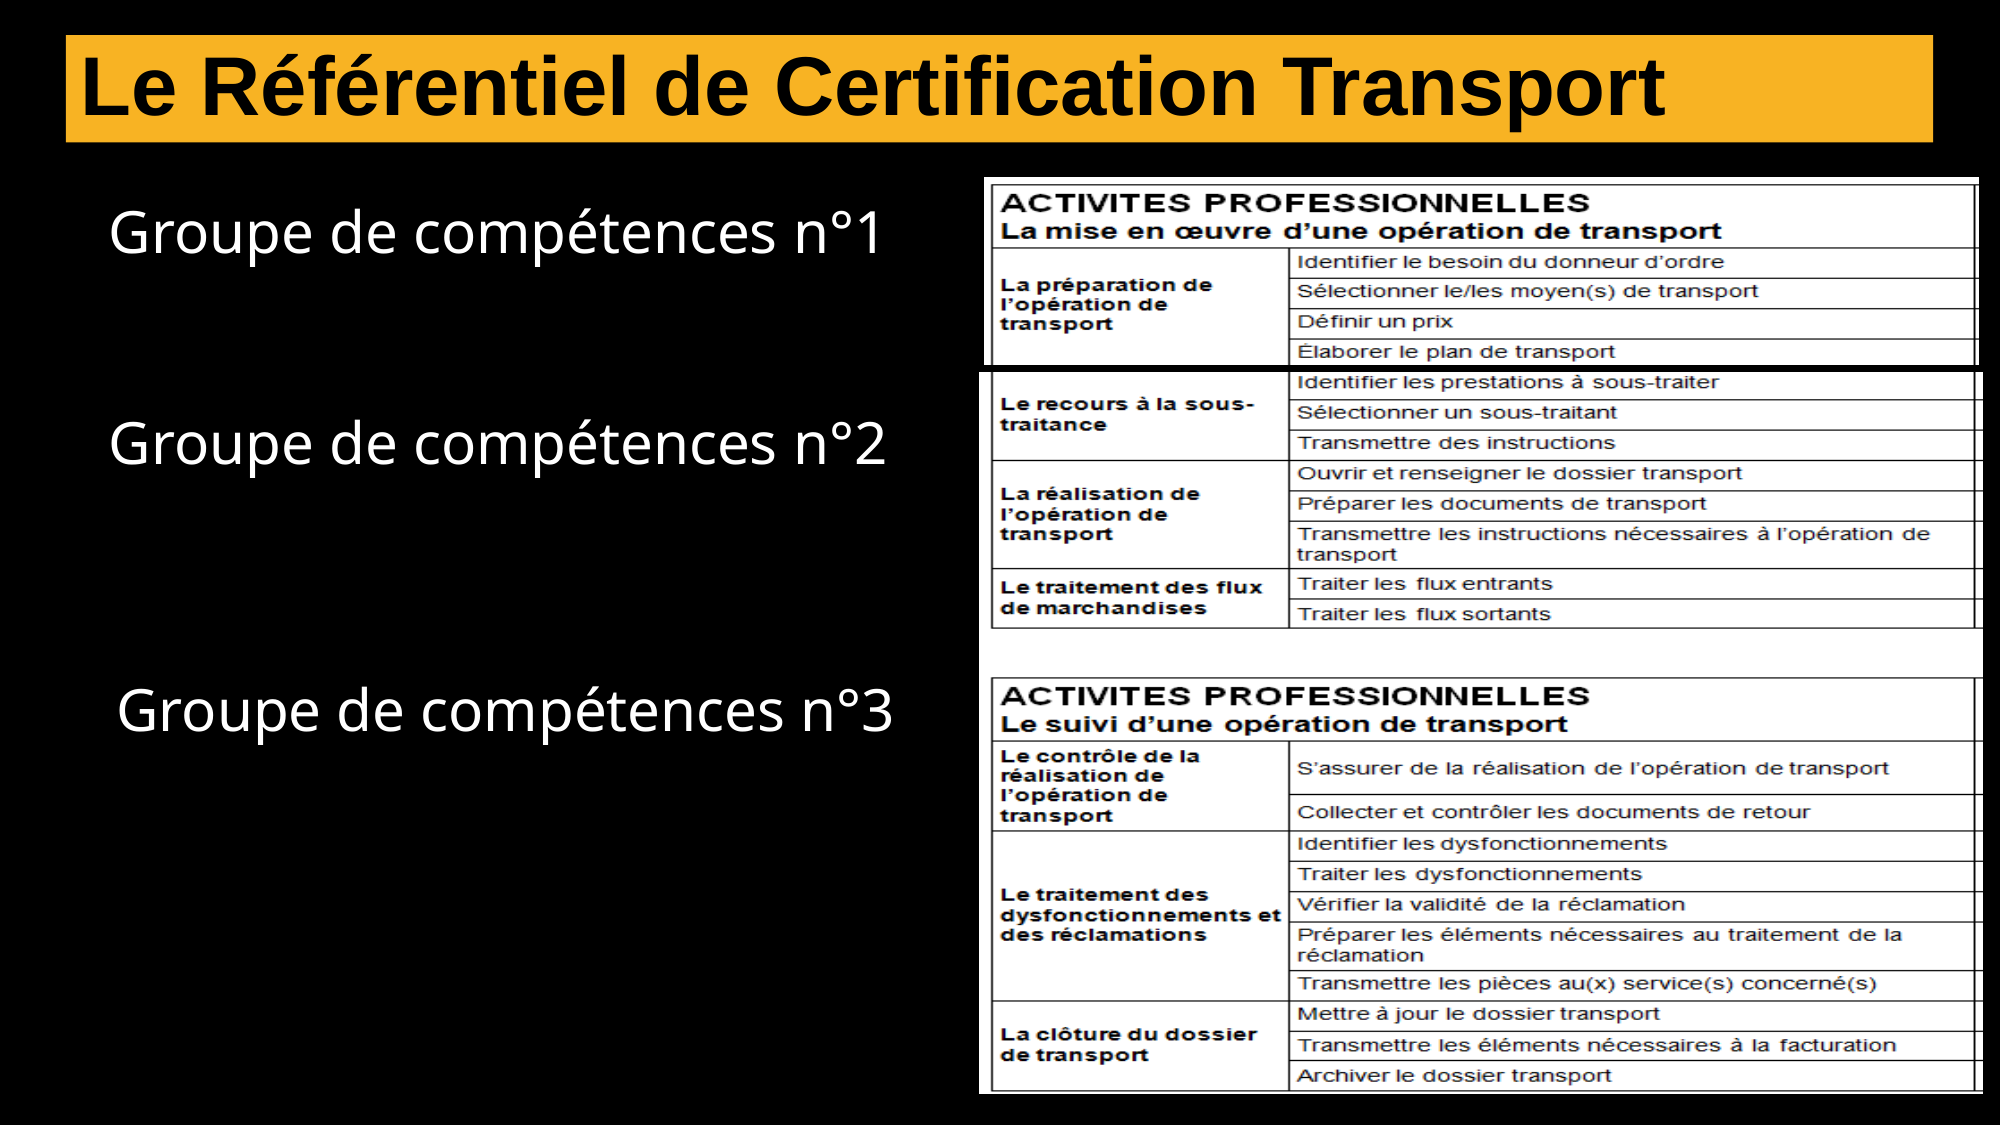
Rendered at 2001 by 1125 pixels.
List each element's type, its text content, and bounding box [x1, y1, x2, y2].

text_box [979, 119, 1984, 370]
text_box Groupe de compétences n°3 [39, 635, 973, 791]
text_box Groupe de compétences n°1 [55, 157, 942, 313]
picture [979, 177, 1983, 1094]
text_box Le Référentiel de Certification Transport [65, 35, 1934, 143]
title Groupe de compétences n°2 [31, 368, 965, 524]
